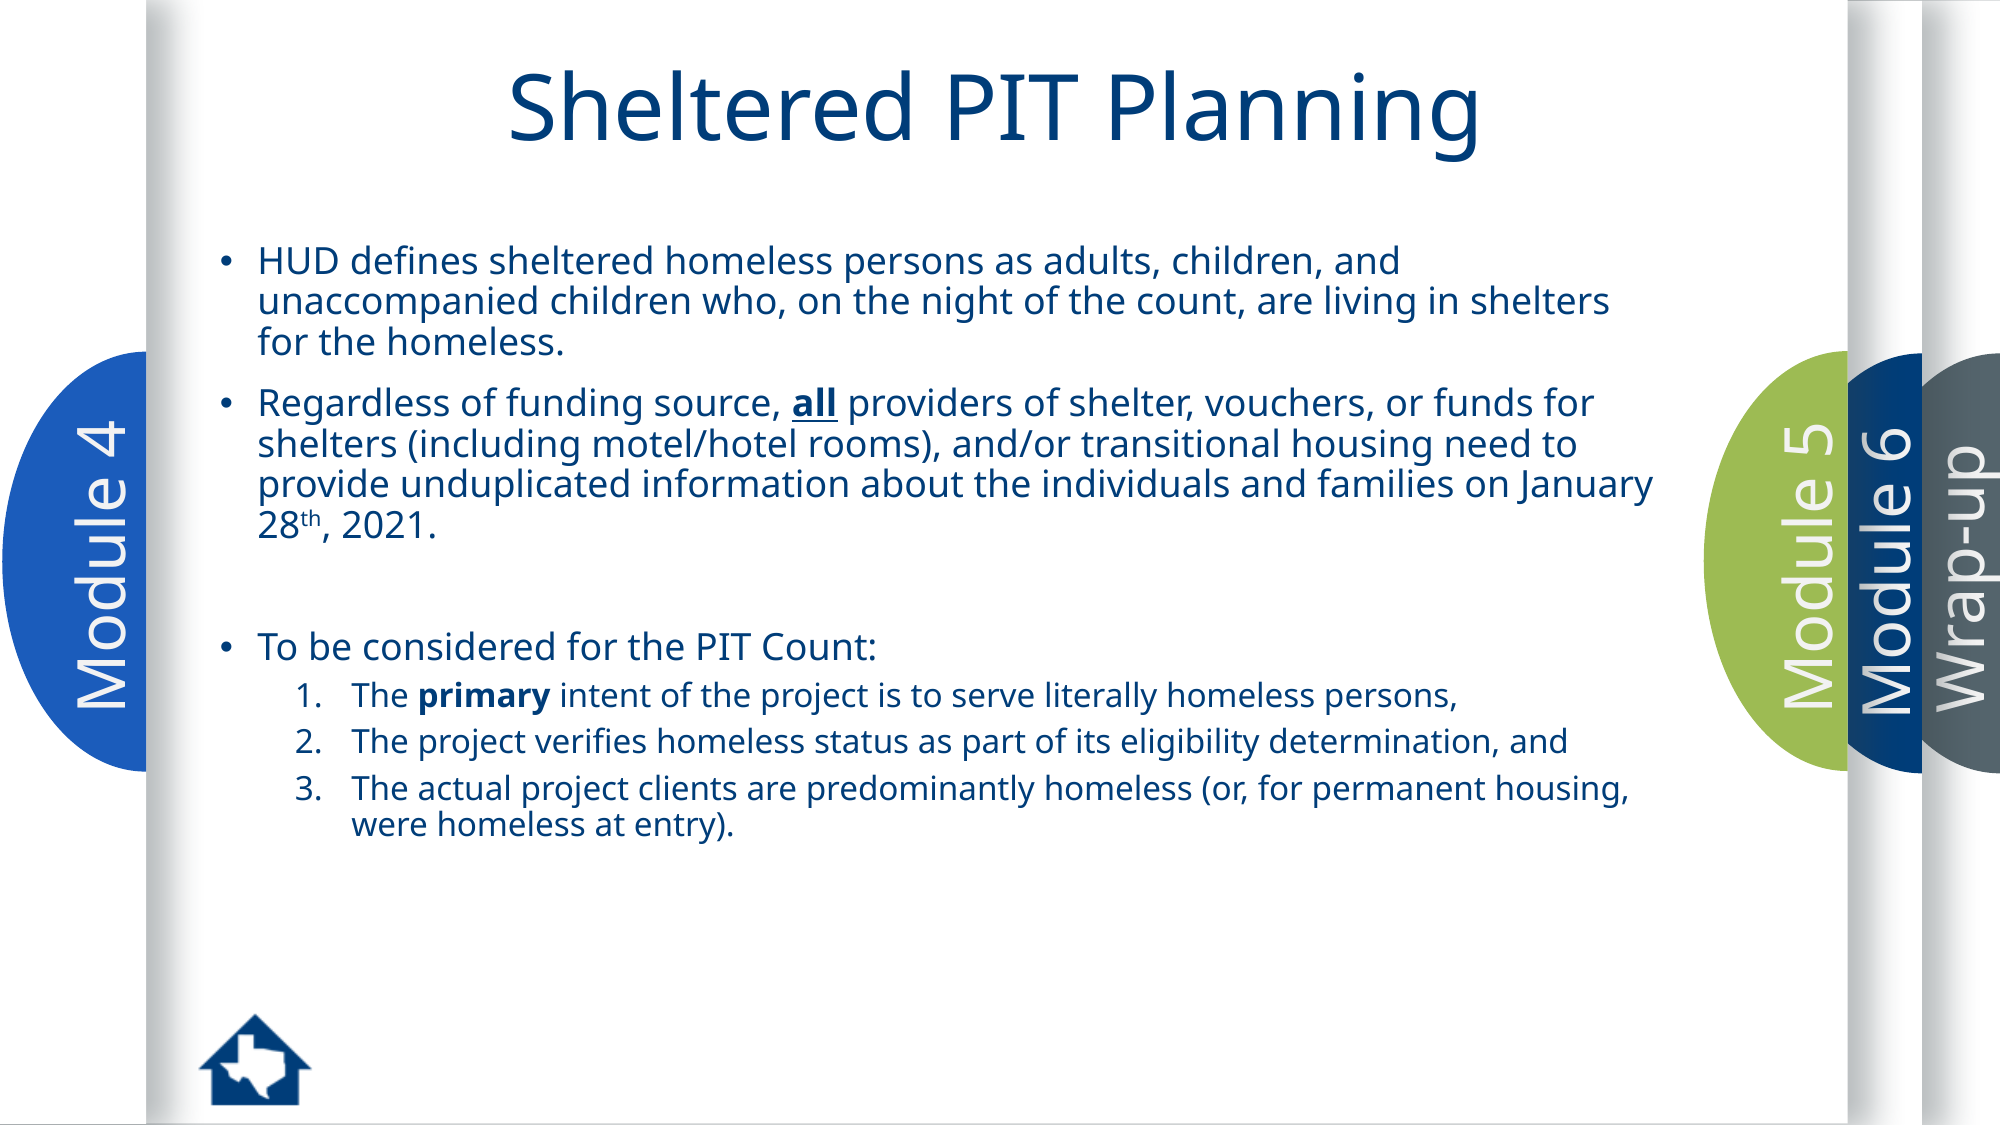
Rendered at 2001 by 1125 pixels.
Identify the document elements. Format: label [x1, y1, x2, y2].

text_box [0, 0, 2000, 1125]
